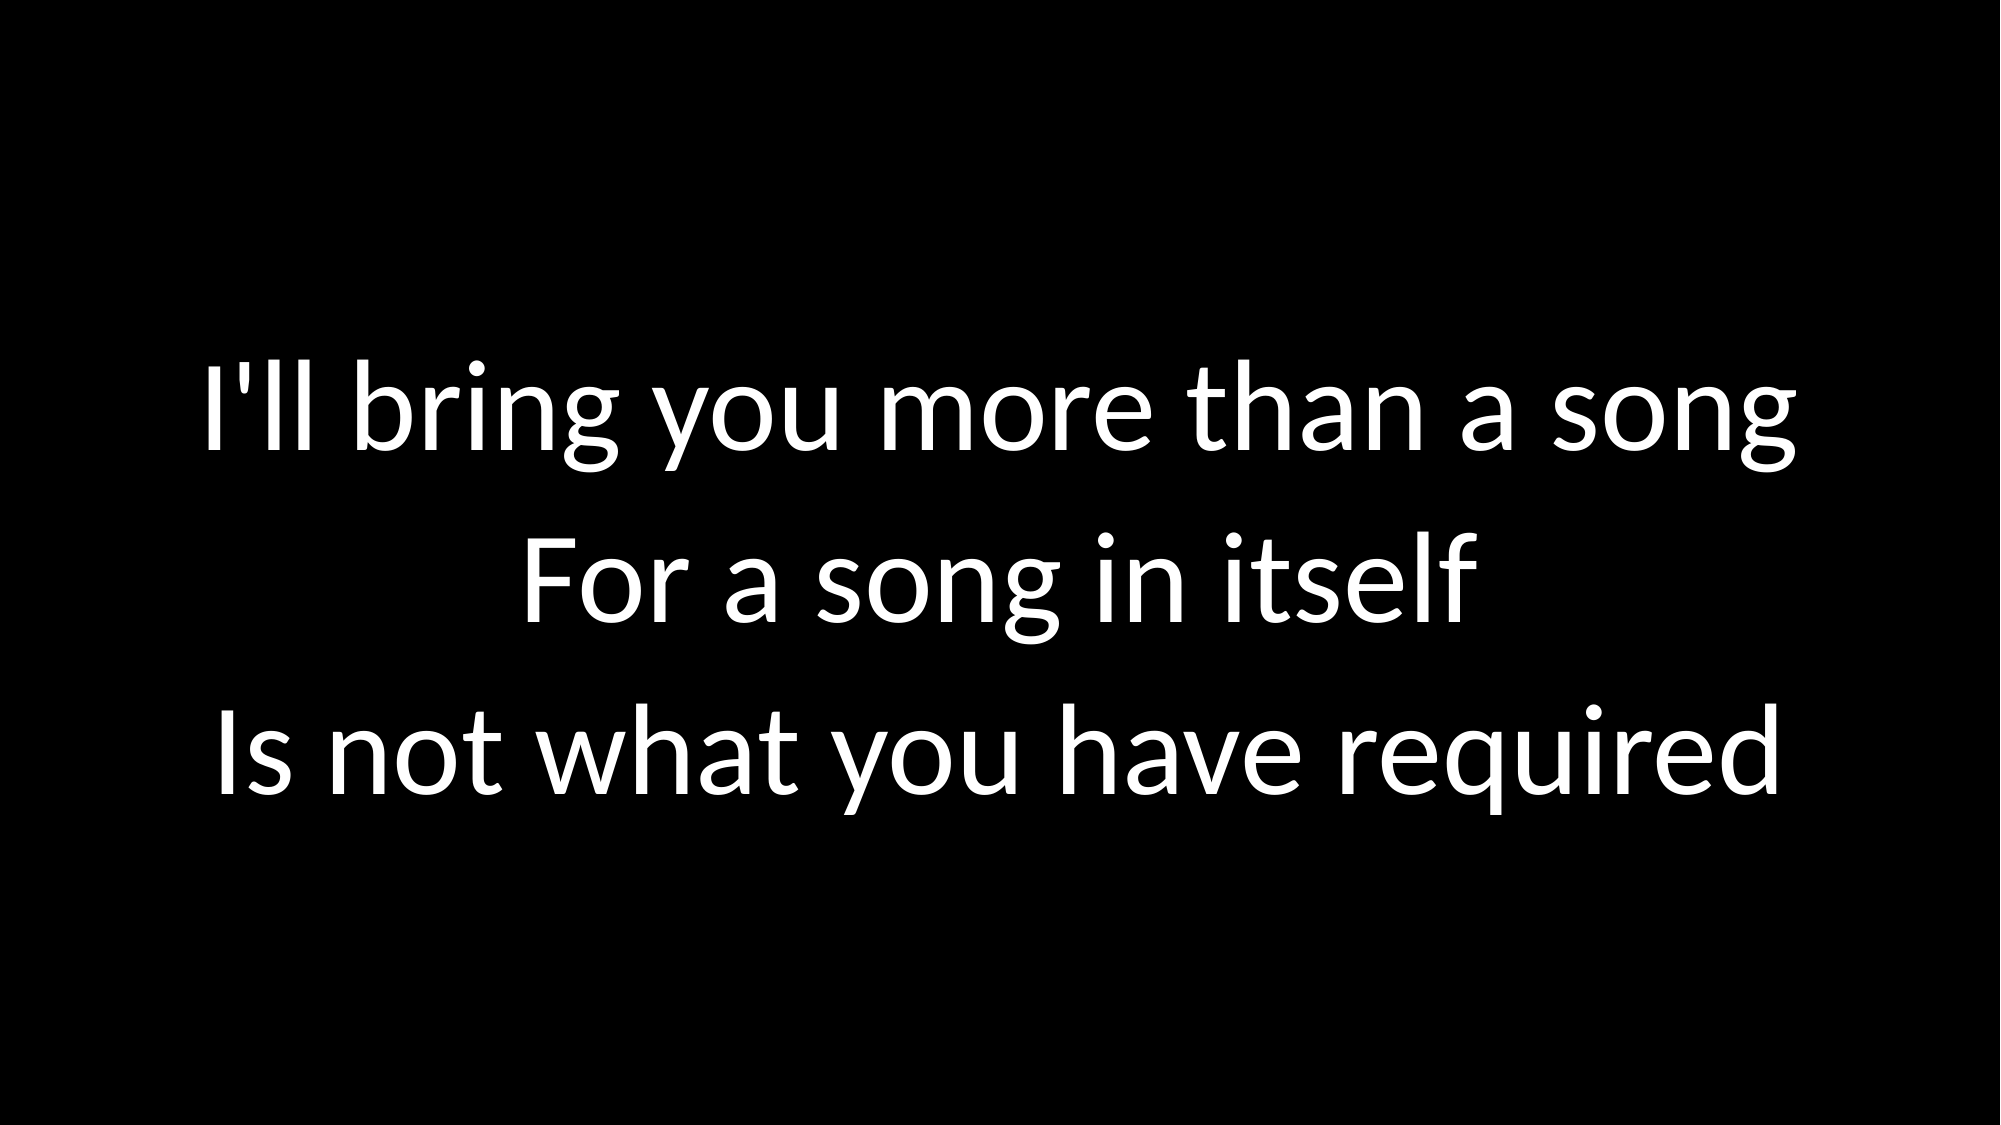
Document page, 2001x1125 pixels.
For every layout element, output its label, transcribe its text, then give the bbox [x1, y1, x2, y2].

title I'll bring you more than a song For a song in itself Is not what you have required [0, 0, 2000, 1125]
